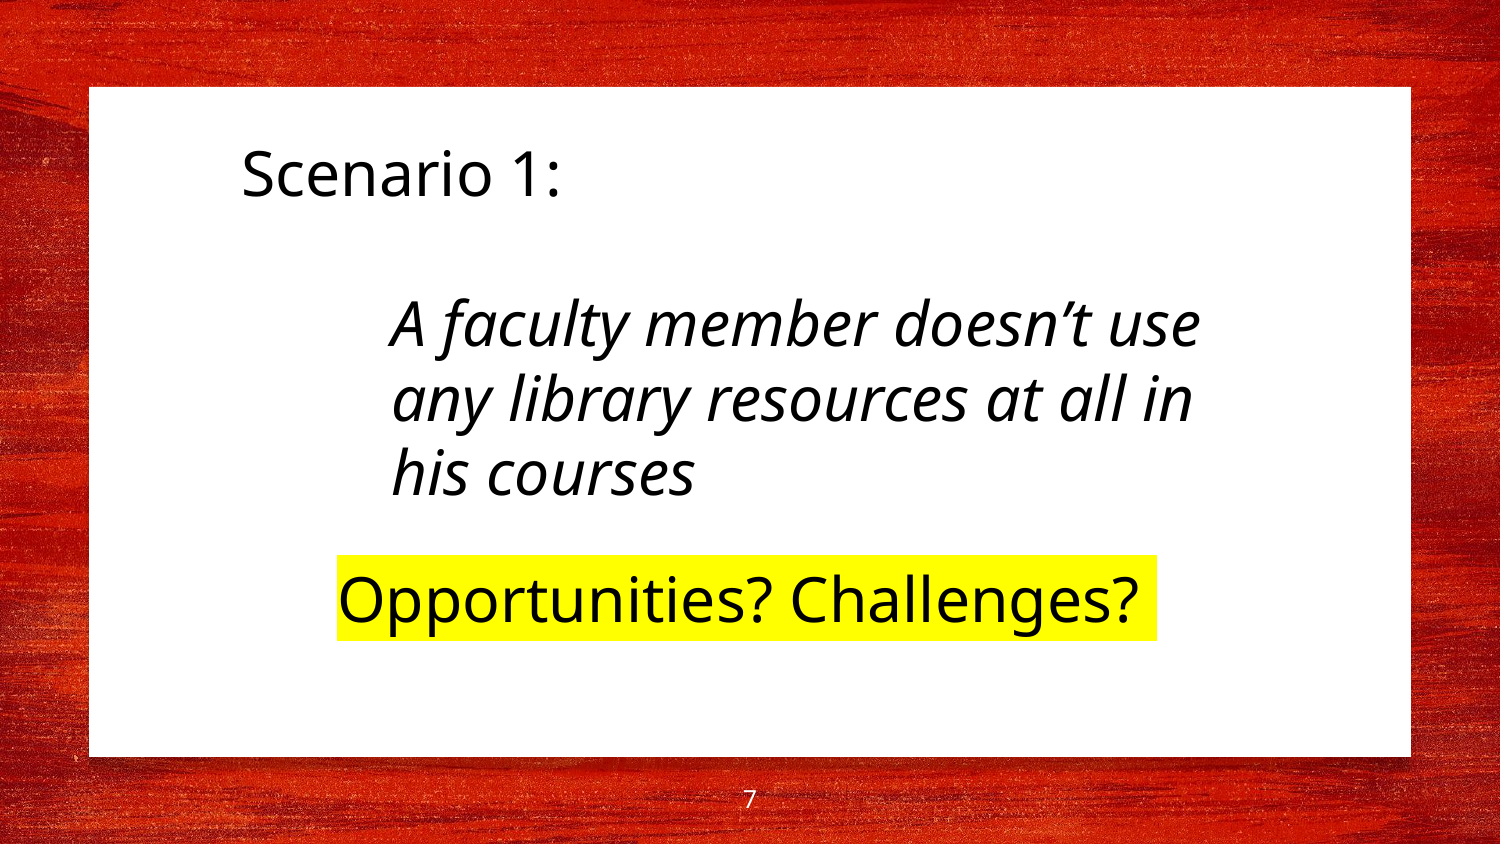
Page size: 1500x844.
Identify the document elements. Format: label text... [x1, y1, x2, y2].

text_box Opportunities? Challenges? [93, 544, 1401, 682]
picture [0, 0, 1500, 844]
text_box Scenario 1: A faculty member doesn’t use any library resources at all in his courses [226, 118, 1277, 396]
slide_number 7 [705, 756, 795, 844]
